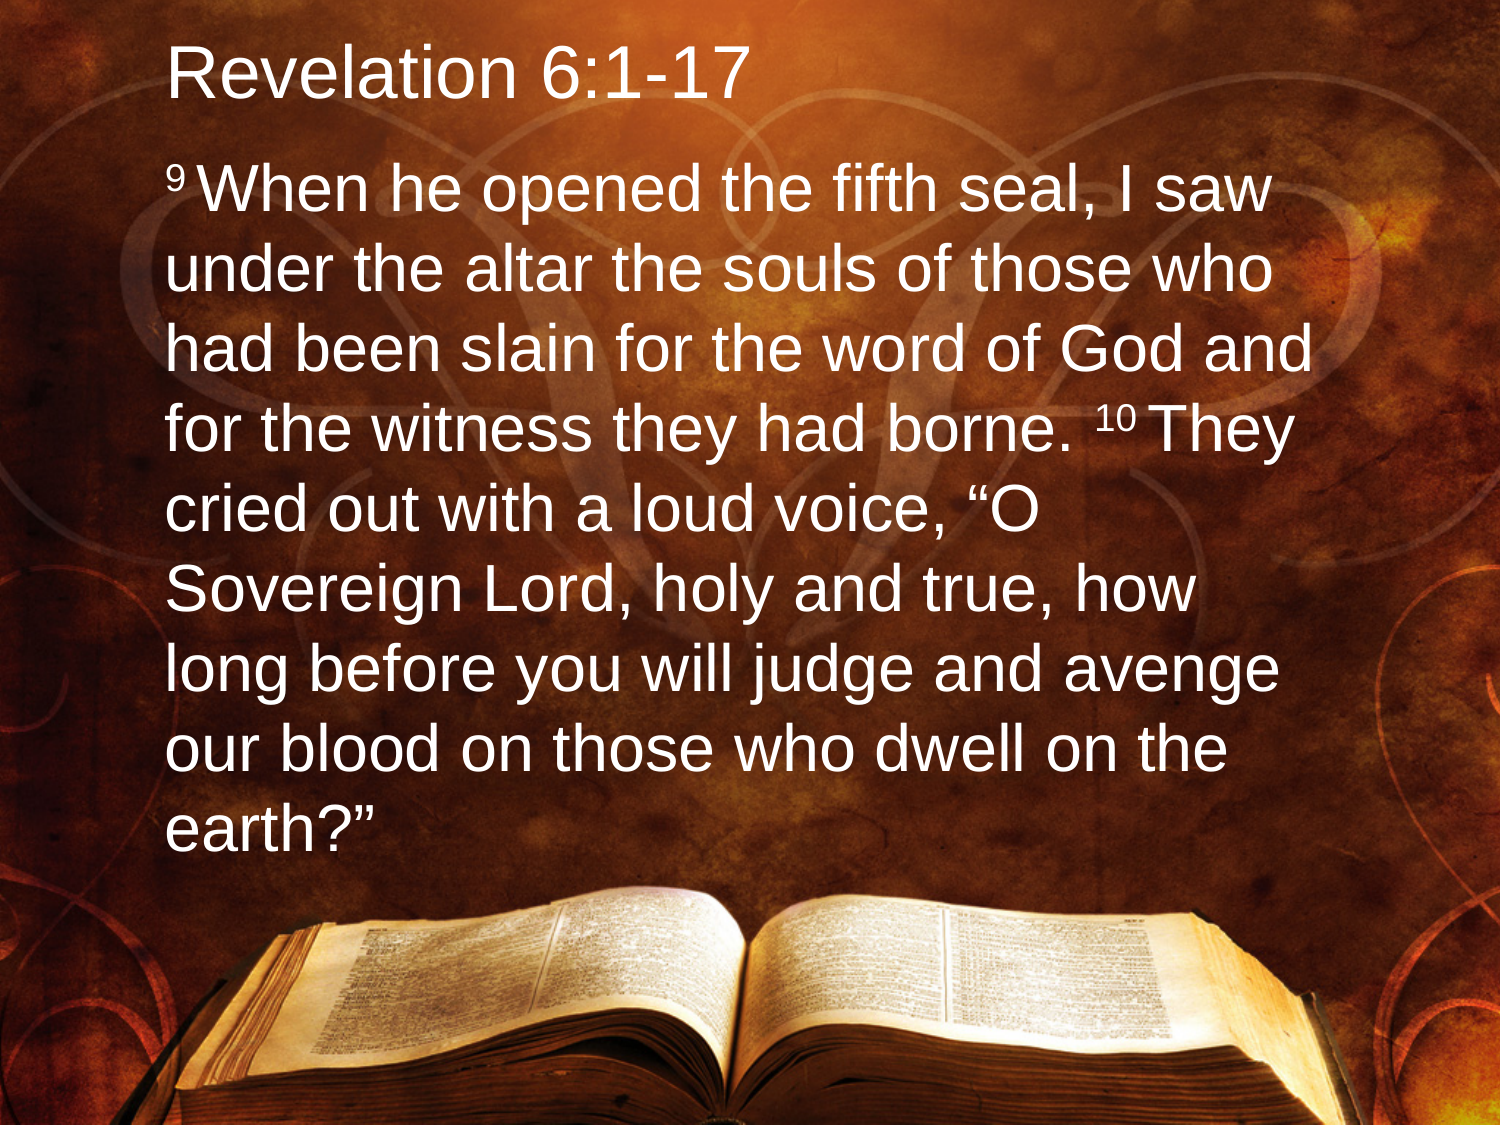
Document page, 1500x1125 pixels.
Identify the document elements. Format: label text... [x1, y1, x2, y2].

title Revelation 6:1-17 [150, 12, 888, 125]
picture [0, 0, 1500, 1125]
text_box 9 When he opened the fifth seal, I saw under the altar the souls of those who had been slain for the word of God and for the witness they had borne. 10 They cried out with a loud voice, “O Sovereign Lord, holy and true, how long before you will judge and avenge our blood on those who dwell on the earth?” [149, 137, 1350, 872]
